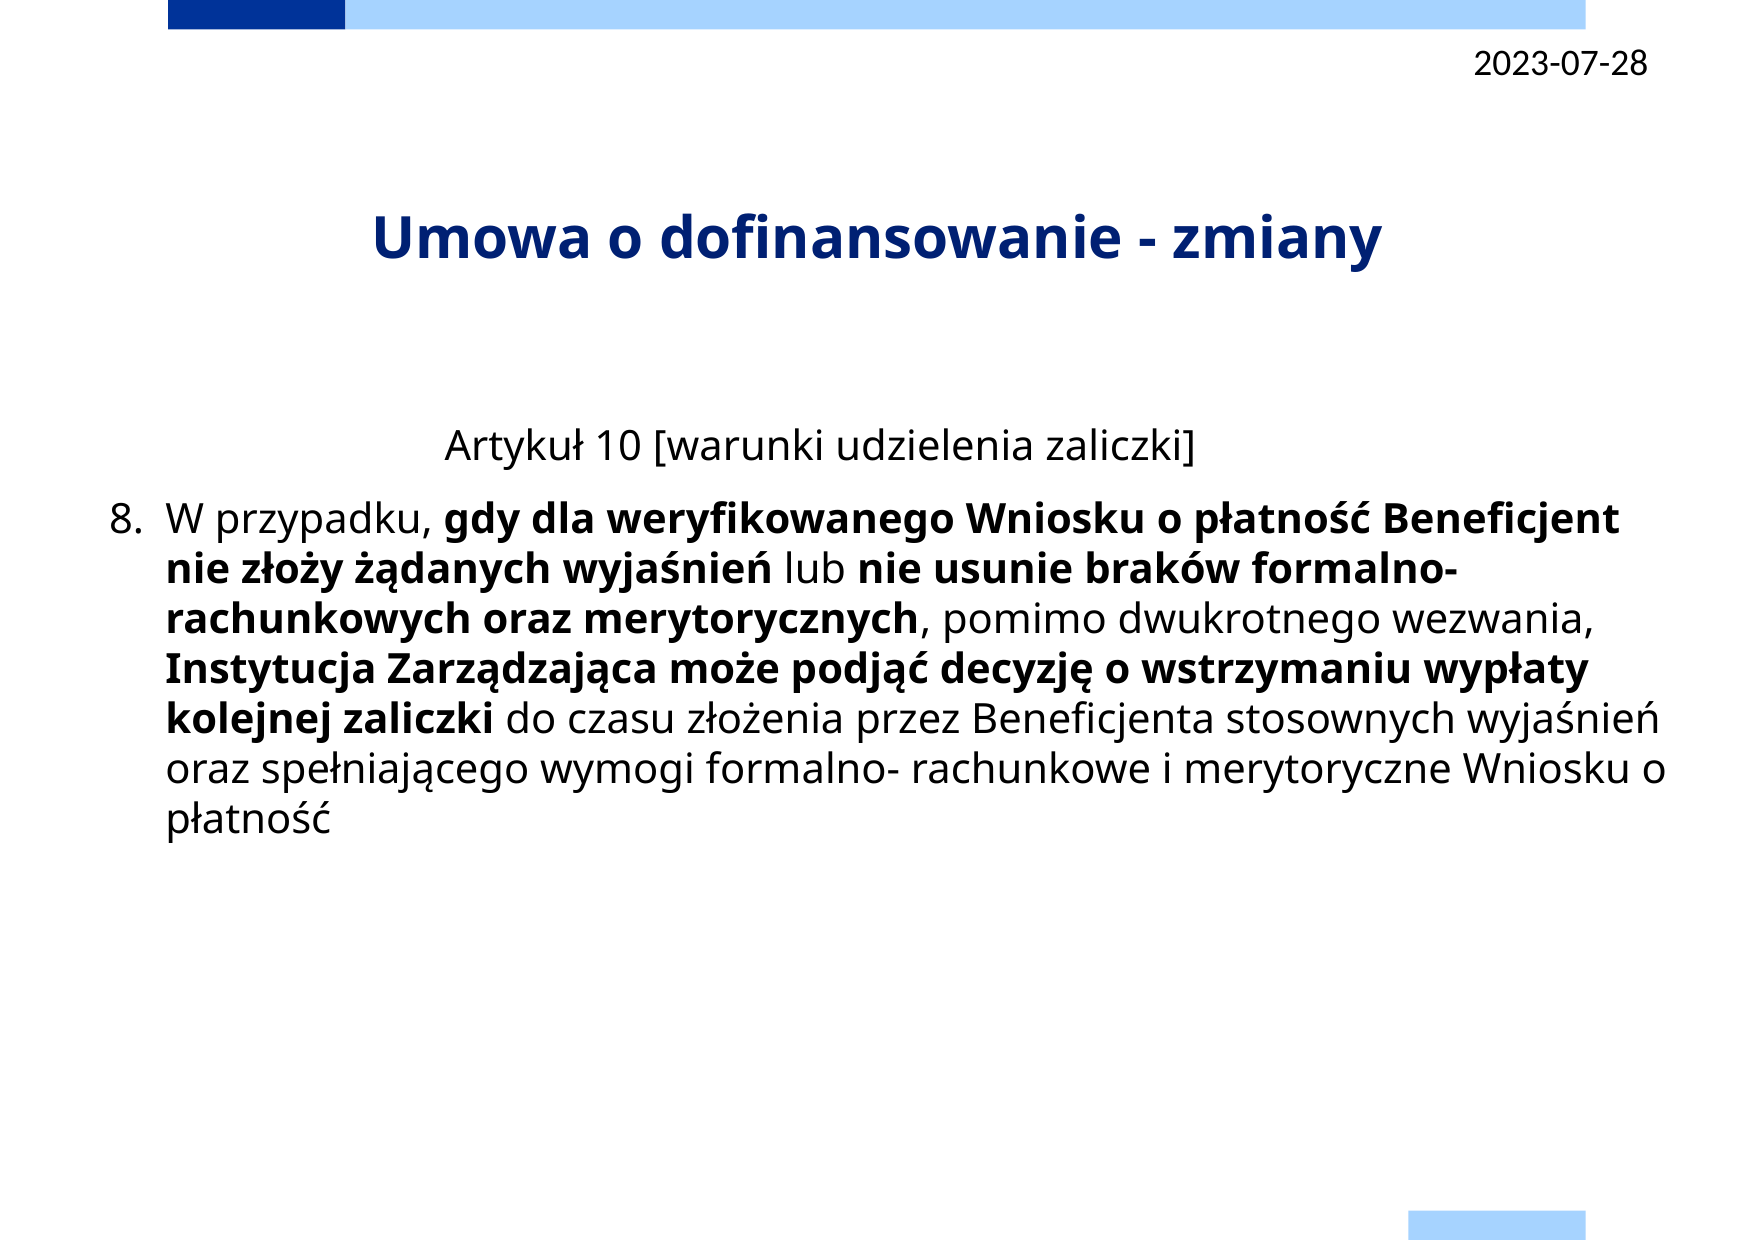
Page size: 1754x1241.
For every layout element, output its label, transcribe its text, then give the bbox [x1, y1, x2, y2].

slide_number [1458, 30, 1754, 149]
title Umowa o dofinansowanie - zmiany [168, 194, 1586, 313]
list Artykuł 10 [warunki udzielenia zaliczki] W przypadku, gdy dla weryfikowanego Wniosku o płatność Beneficjent nie złoży żądanych wyjaśnień lub nie usunie braków formalno-rachunkowych oraz merytorycznych, pomimo dwukrotnego wezwania, Instytucja Zarządzająca może podjąć decyzję o wstrzymaniu wypłaty kolejnej zaliczki do czasu złożenia przez Beneficjenta stosownych wyjaśnień oraz spełniającego wymogi formalno- rachunkowe i merytoryczne Wniosku o płatność [109, 419, 1681, 1210]
